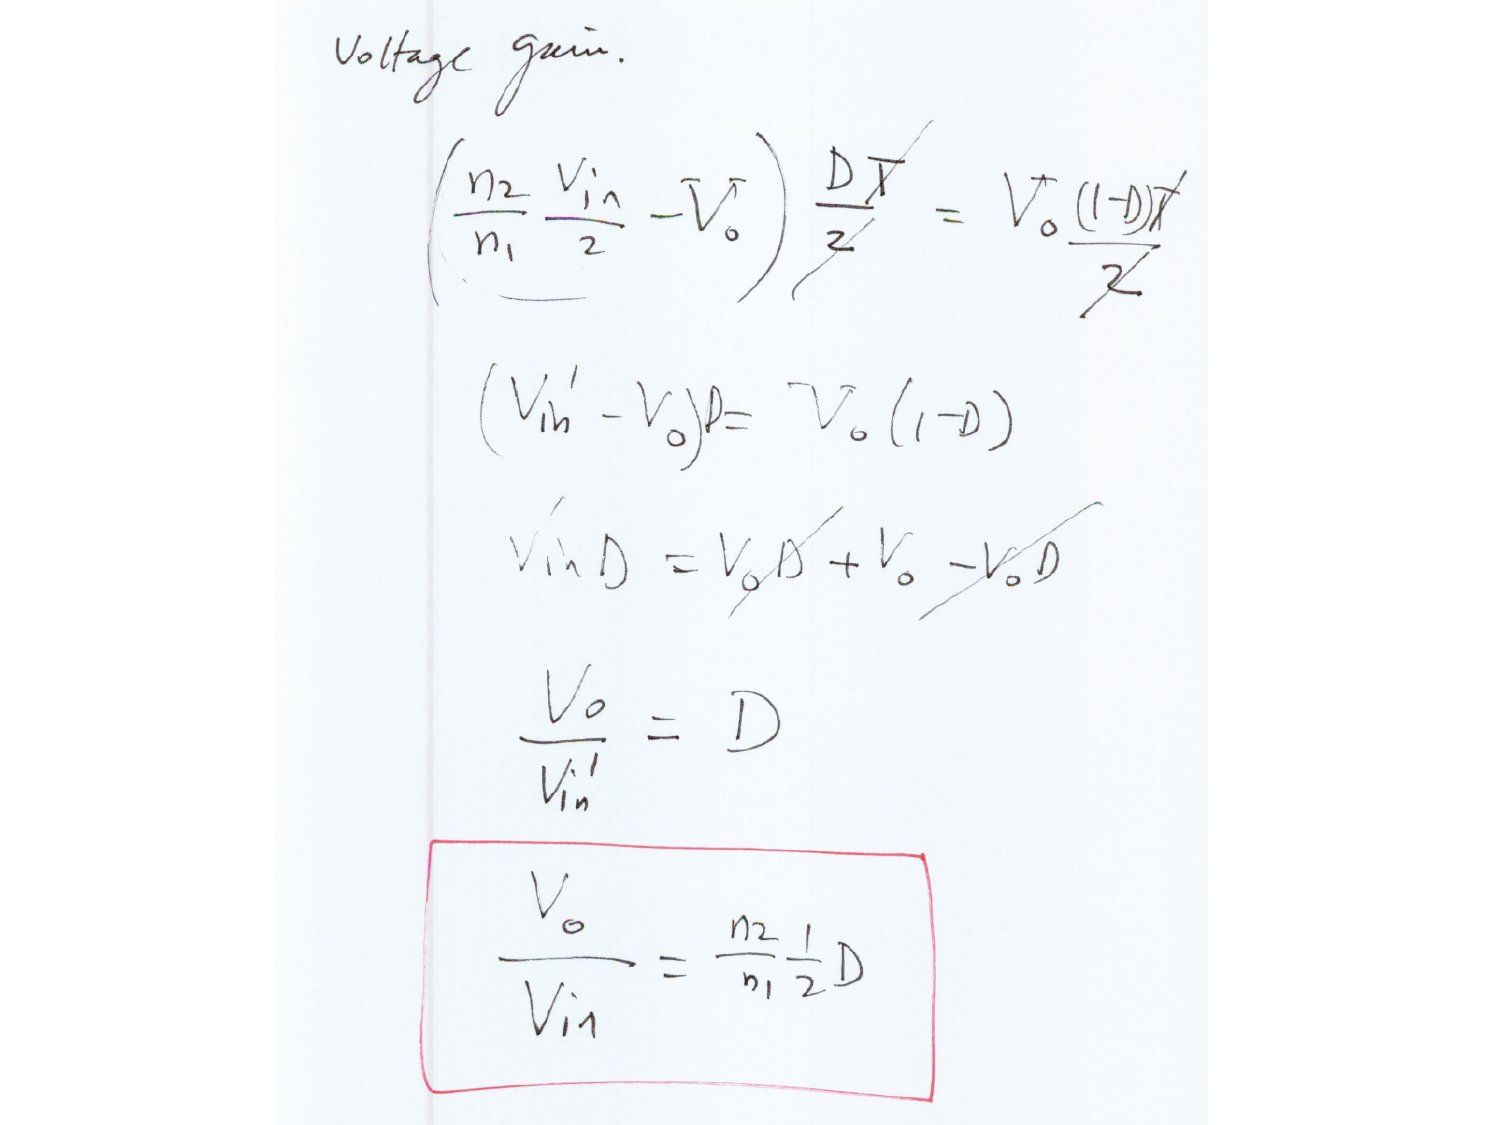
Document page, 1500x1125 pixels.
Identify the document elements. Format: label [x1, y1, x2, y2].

picture [274, 0, 1208, 1125]
